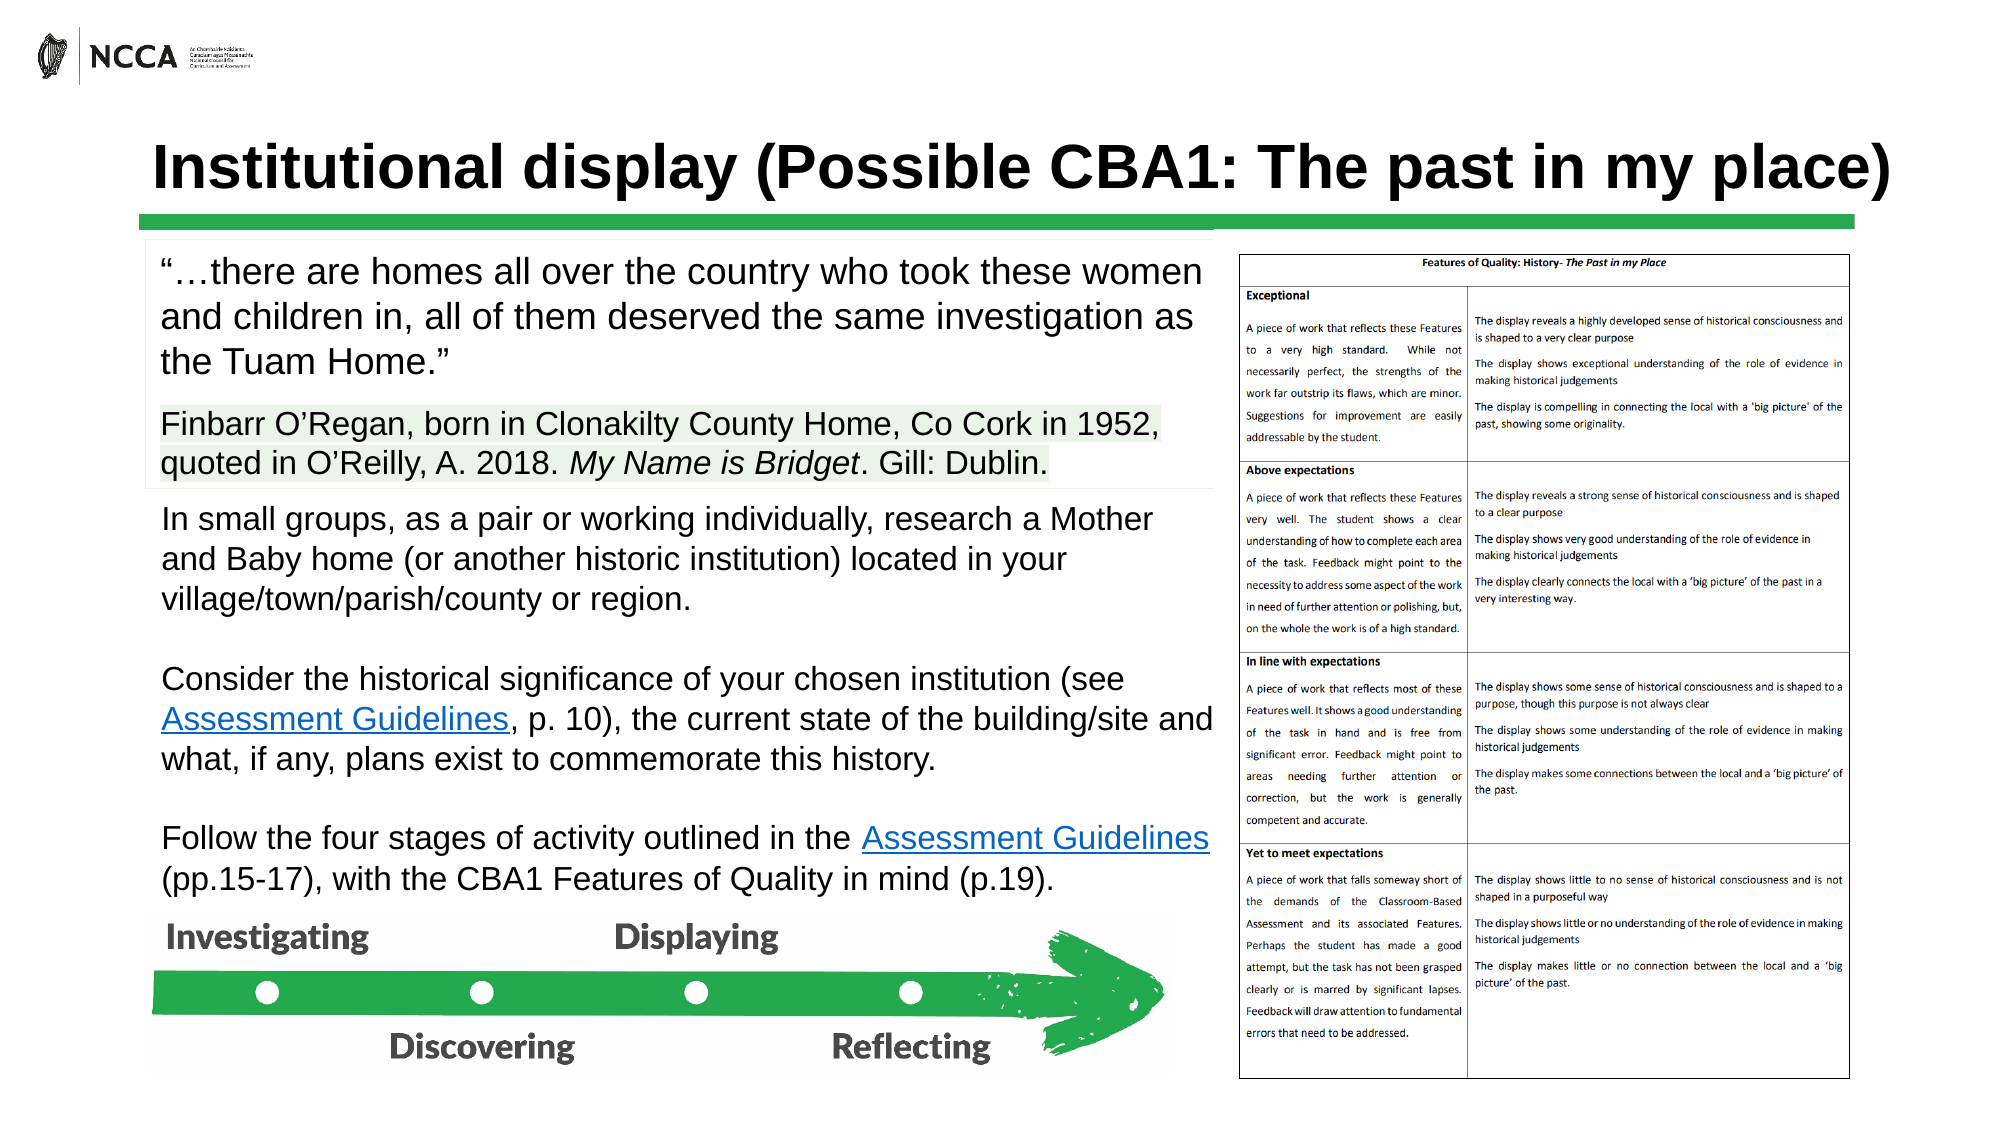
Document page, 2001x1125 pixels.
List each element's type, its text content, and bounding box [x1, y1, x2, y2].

picture [38, 27, 253, 85]
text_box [145, 229, 1866, 1097]
picture [139, 214, 1862, 230]
title Institutional display (Possible CBA1: The past in my place) [137, 59, 1917, 278]
